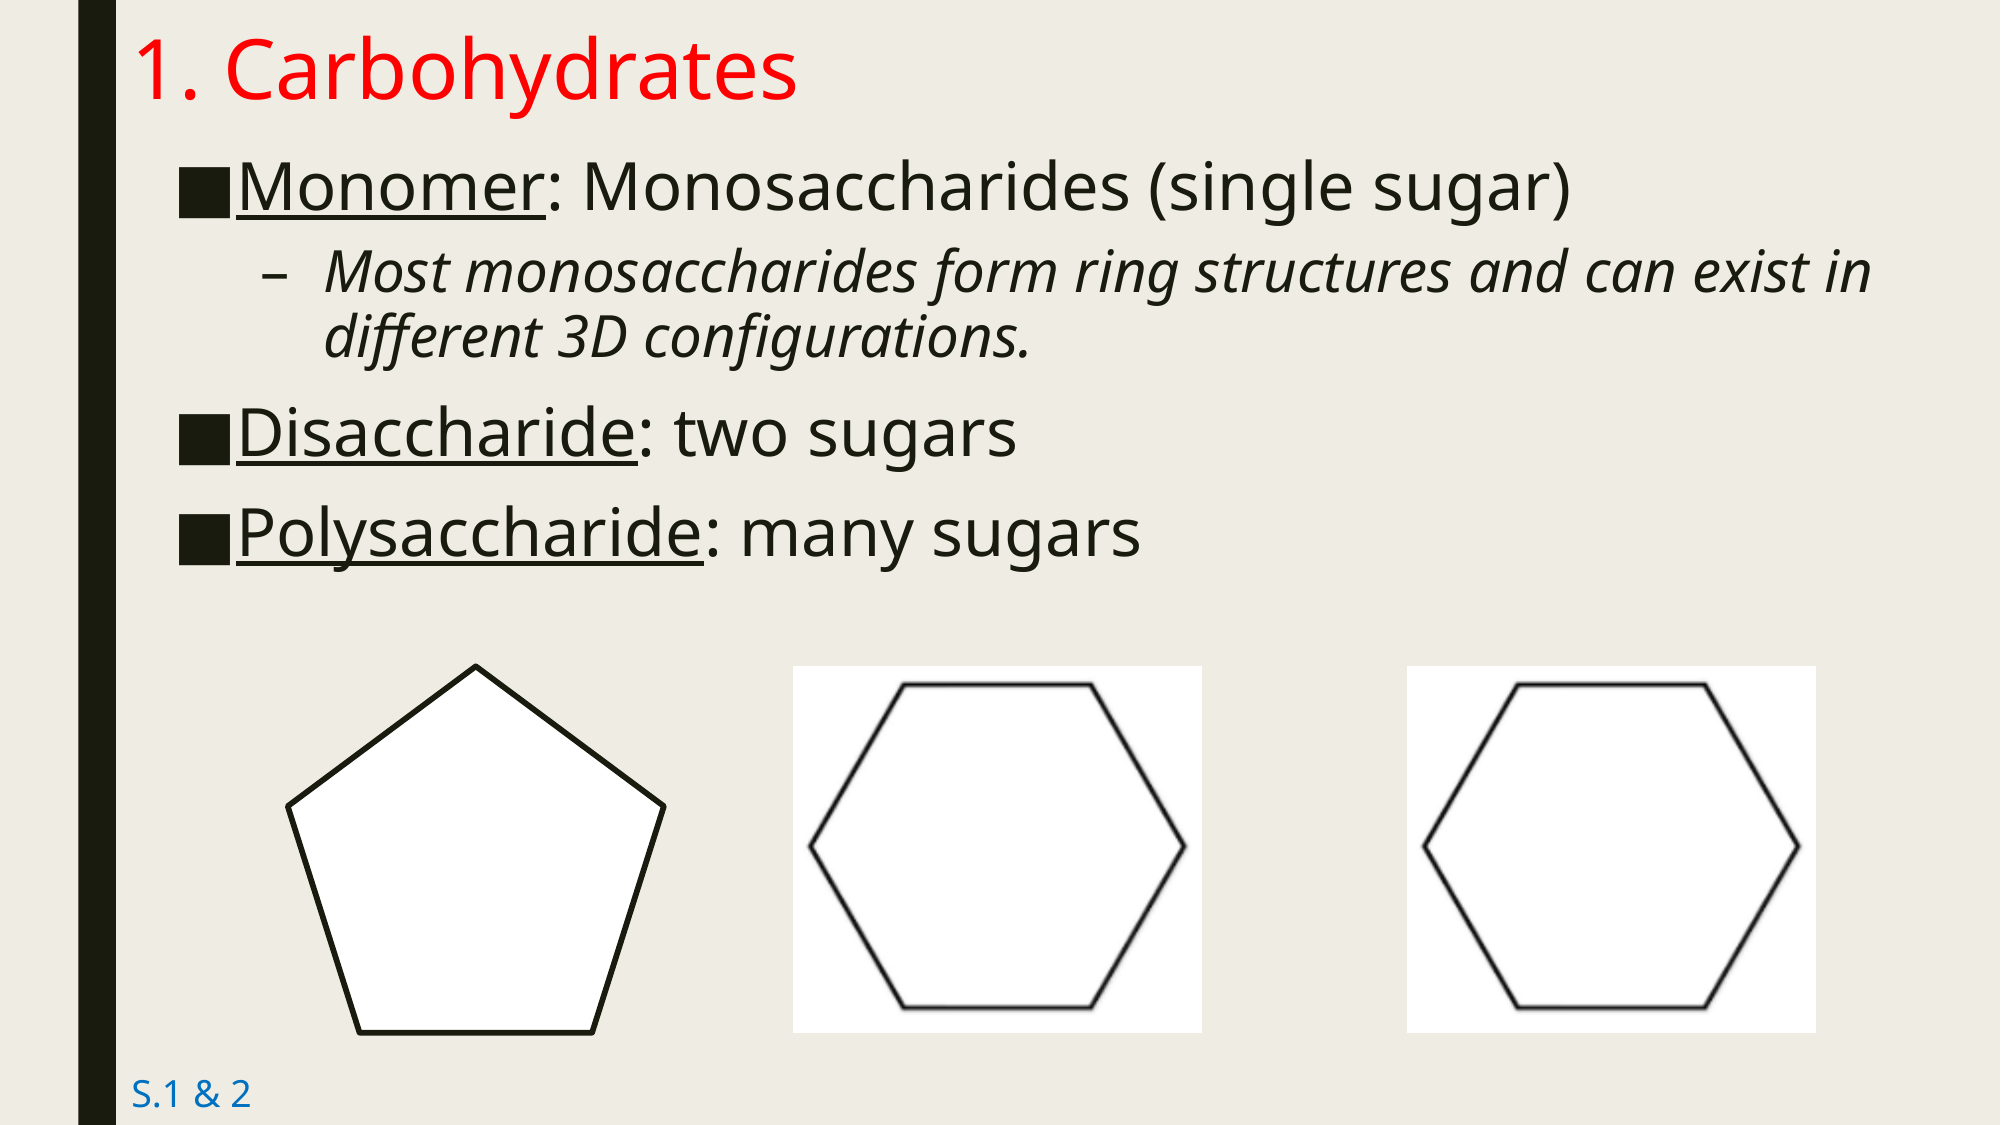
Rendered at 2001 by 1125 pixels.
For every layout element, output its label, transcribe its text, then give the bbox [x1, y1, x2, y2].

picture [1407, 666, 1816, 1033]
text_box S.1 & 2 [116, 1062, 288, 1122]
title 1. Carbohydrates [116, 20, 1692, 265]
list Monomer: Monosaccharides (single sugar) Most monosaccharides form ring structures and can exist in different 3D configurations. Disaccharide: two sugars Polysaccharide: many sugars [158, 142, 1955, 760]
picture [793, 666, 1202, 1033]
text_box [284, 663, 667, 1036]
